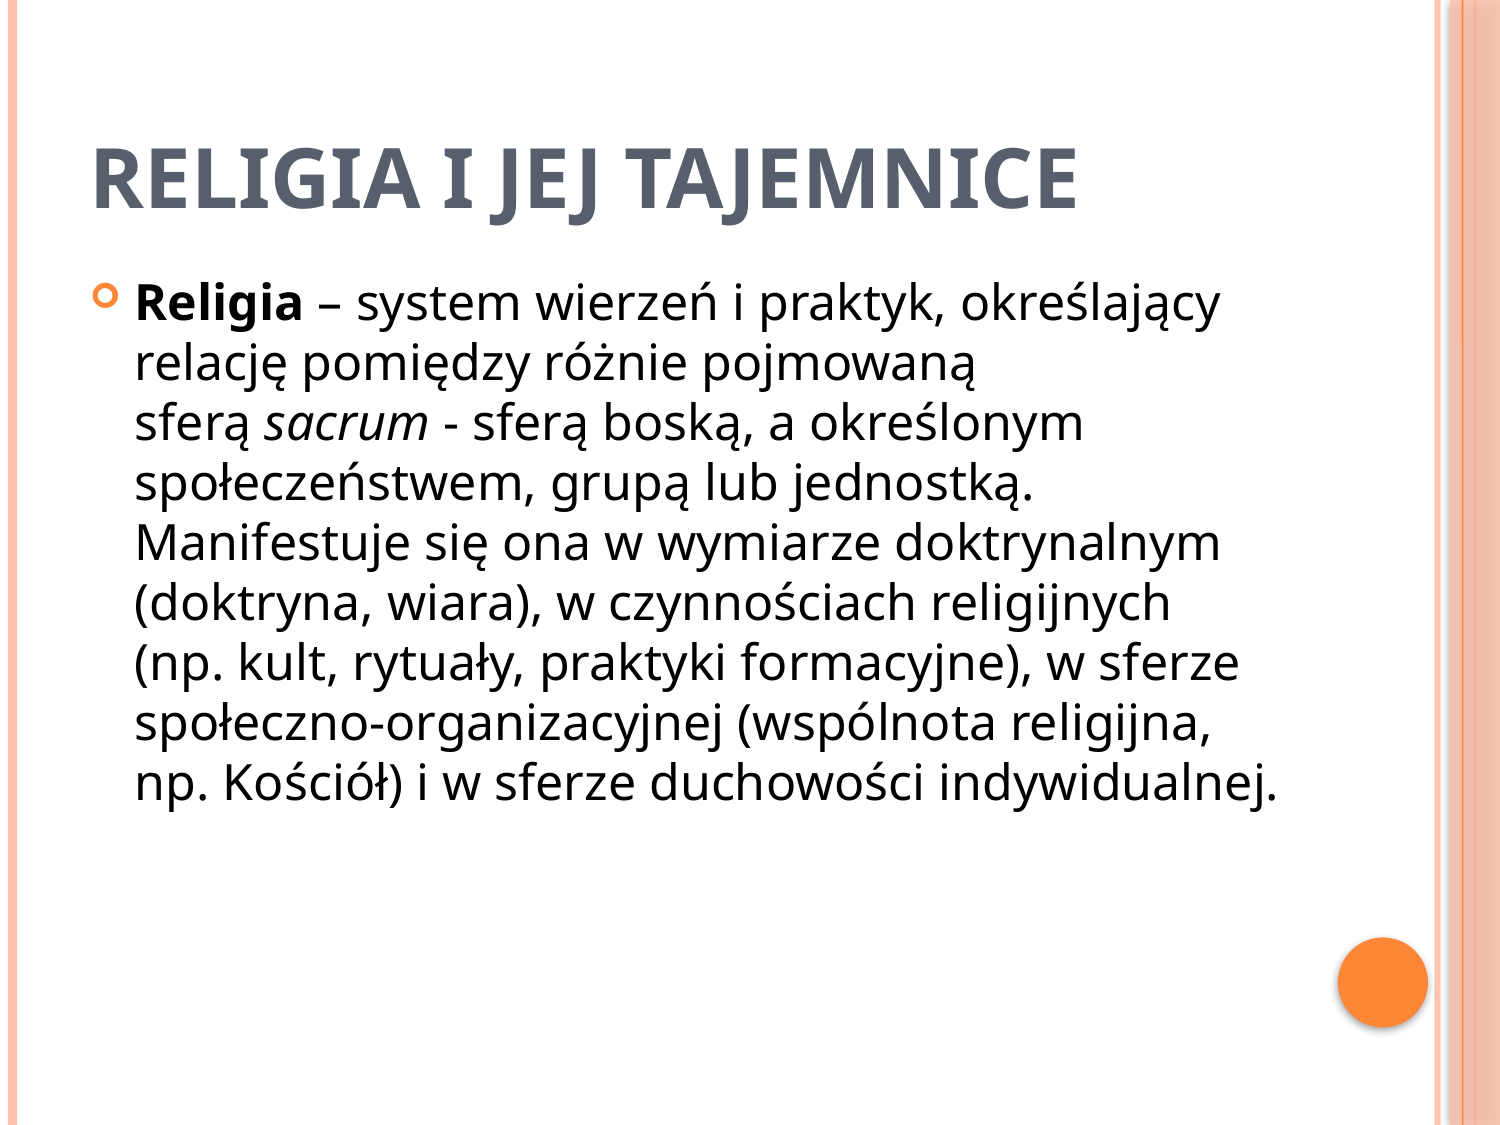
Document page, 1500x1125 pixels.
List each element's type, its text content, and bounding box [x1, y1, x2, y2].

title Religia i jej tajemnice [75, 45, 1300, 233]
list Religia – system wierzeń i praktyk, określający relację pomiędzy różnie pojmowaną sferą sacrum - sferą boską, a określonym społeczeństwem, grupą lub jednostką. Manifestuje się ona w wymiarze doktrynalnym (doktryna, wiara), w czynnościach religijnych (np. kult, rytuały, praktyki formacyjne), w sferze społeczno-organizacyjnej (wspólnota religijna, np. Kościół) i w sferze duchowości indywidualnej. [75, 262, 1300, 1062]
